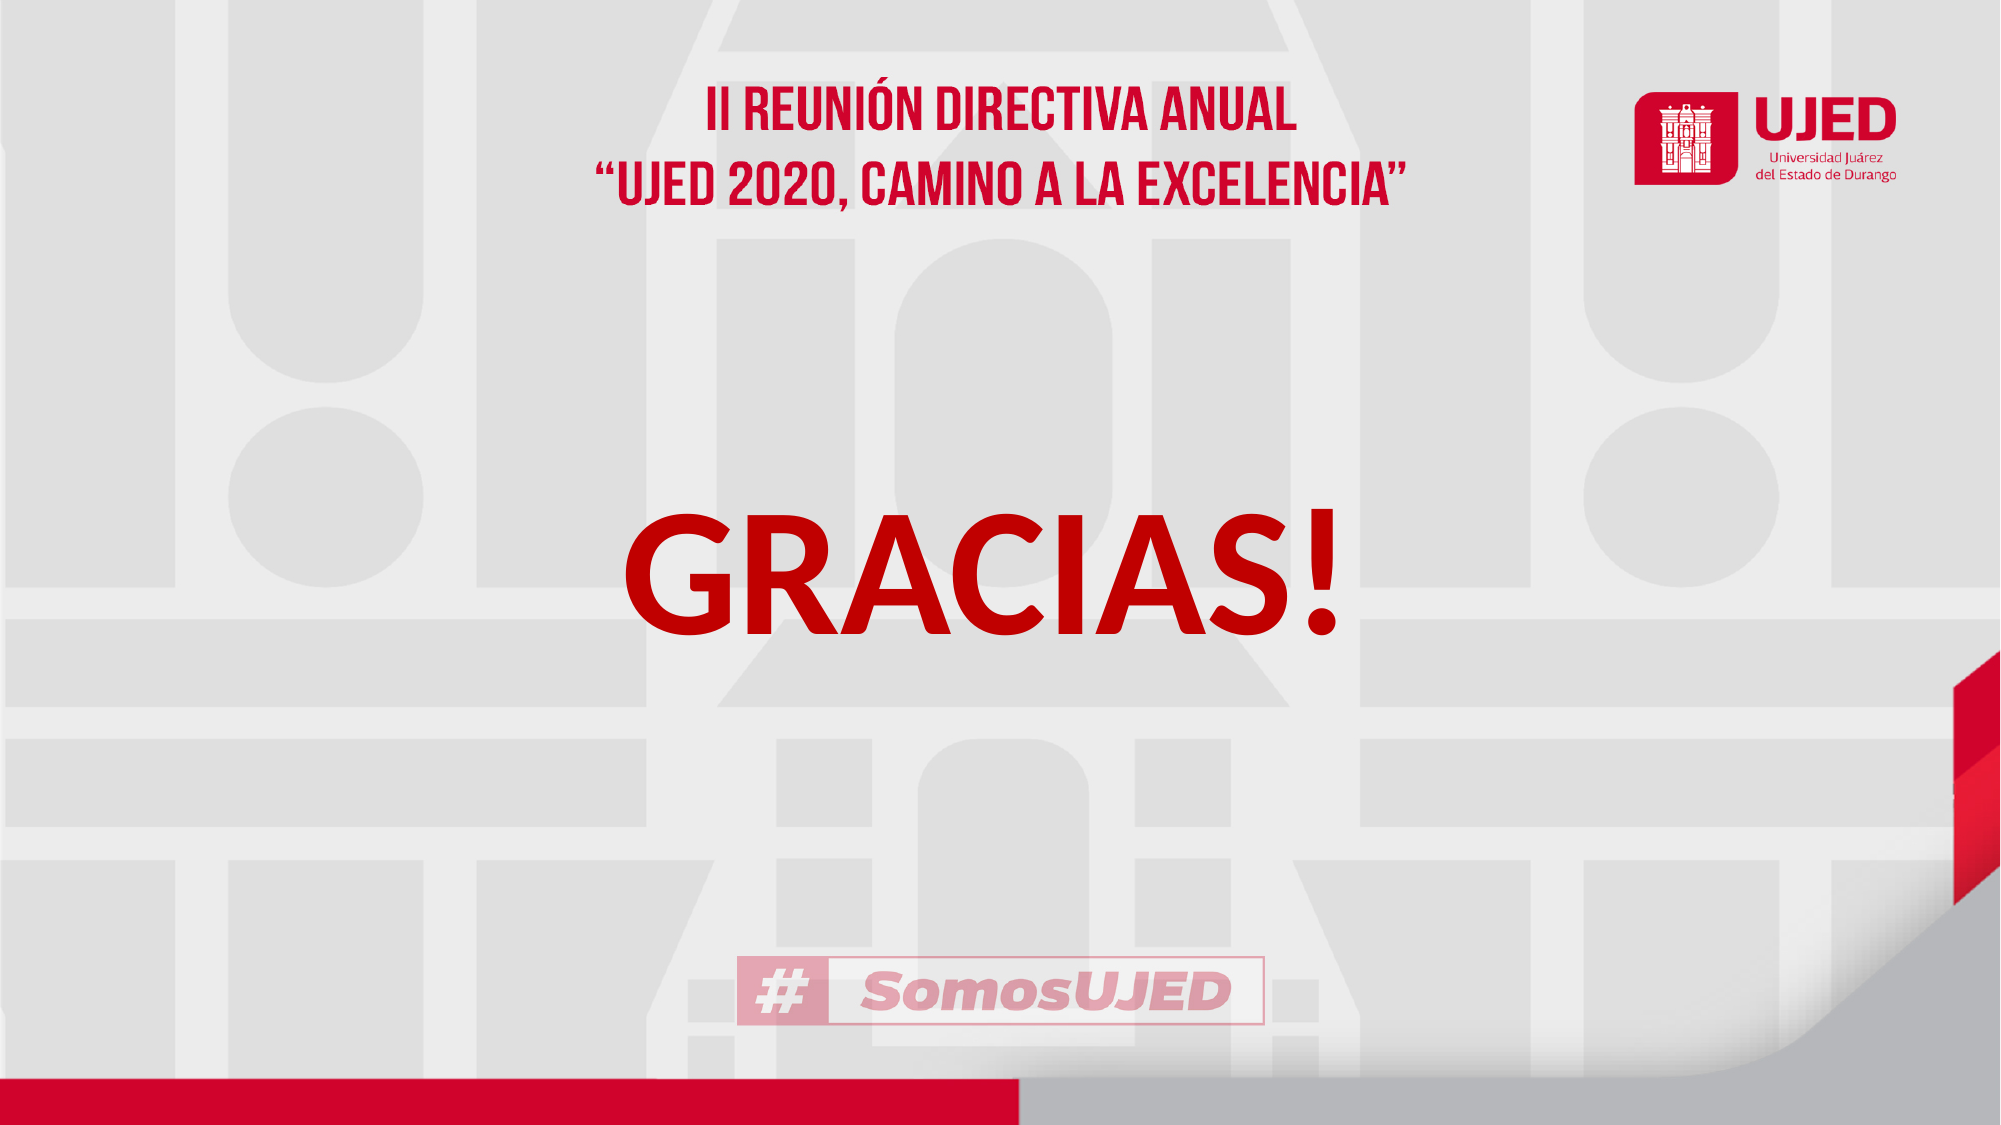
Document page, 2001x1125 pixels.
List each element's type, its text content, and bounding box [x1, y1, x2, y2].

text_box GRACIAS! [606, 443, 1394, 679]
picture [0, 0, 2001, 1125]
